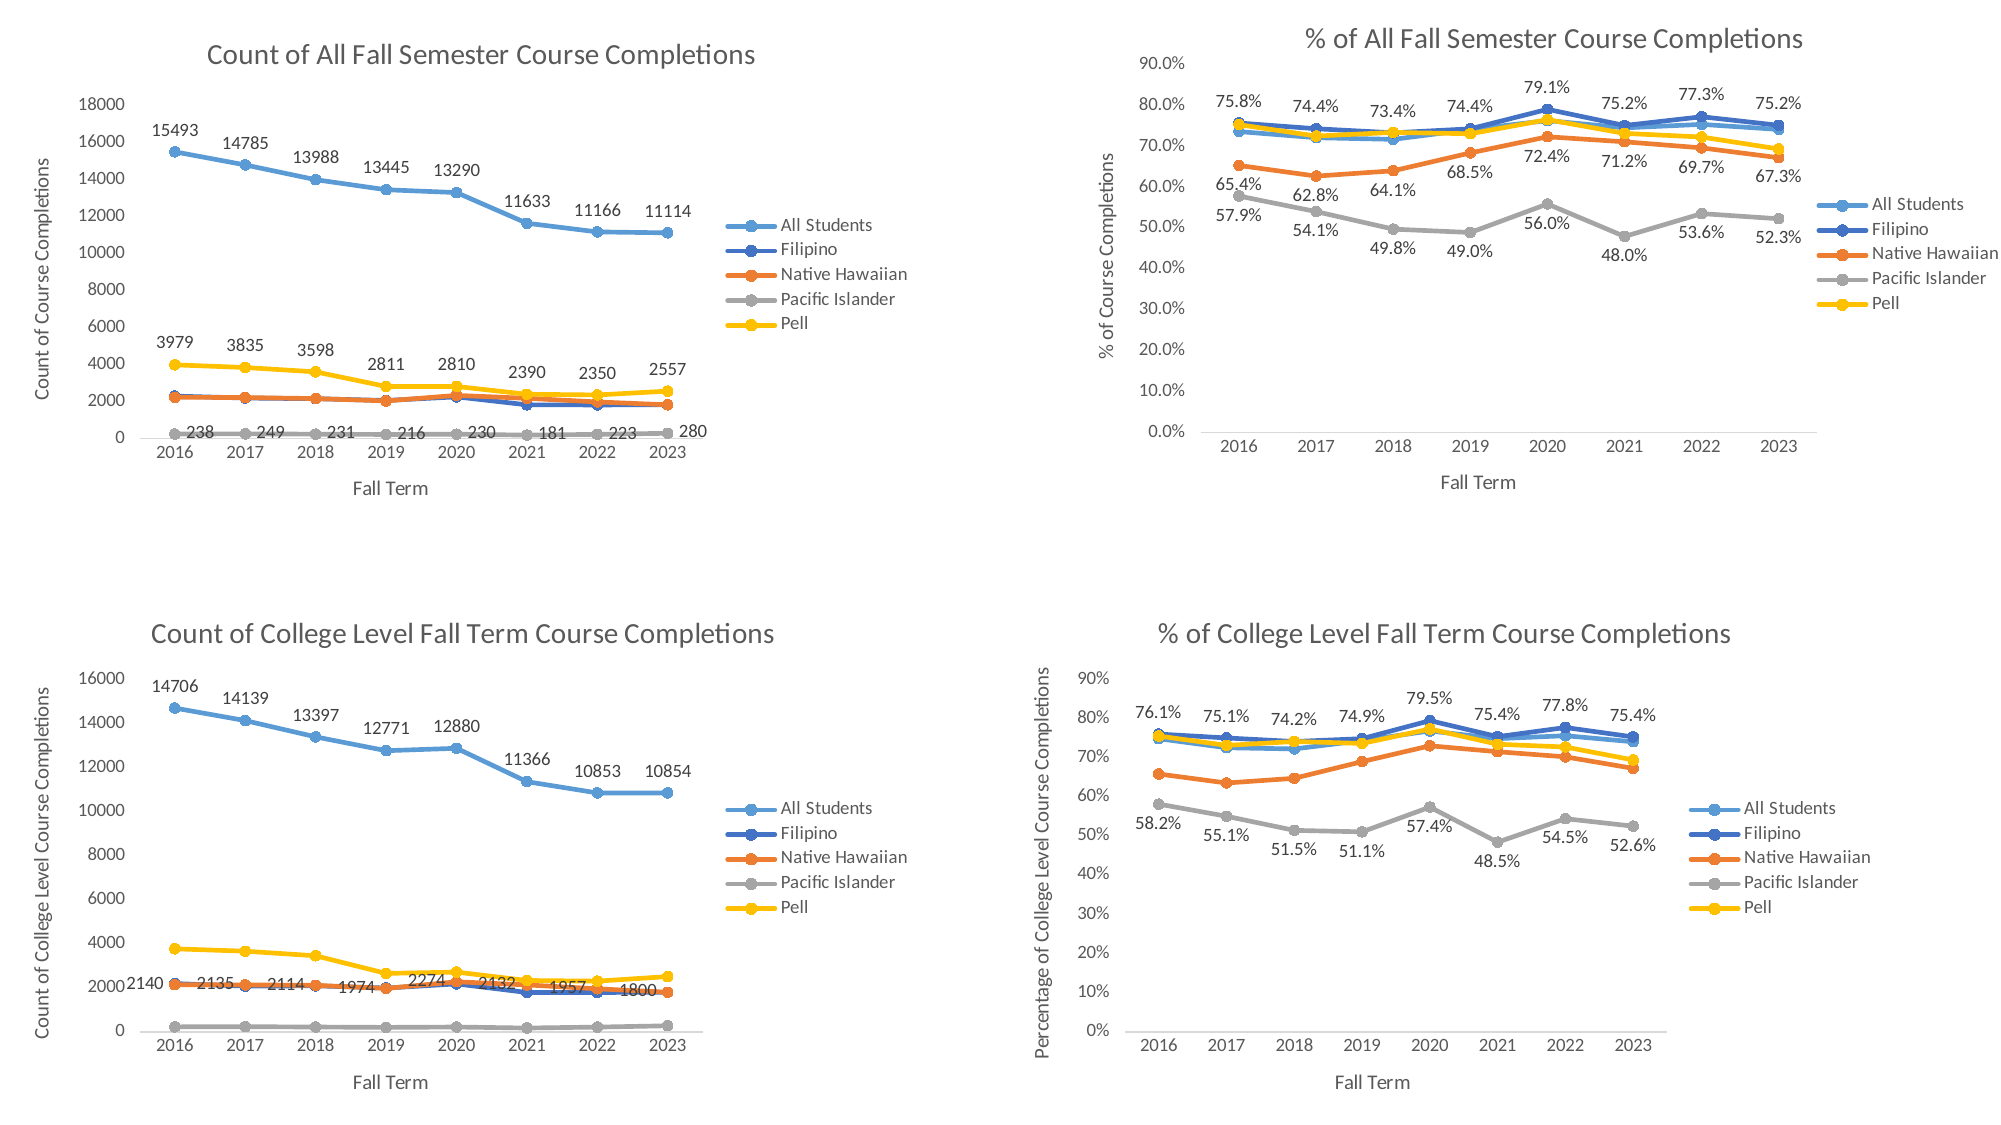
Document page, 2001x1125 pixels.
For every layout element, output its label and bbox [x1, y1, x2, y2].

chart [0, 20, 927, 532]
chart [0, 593, 927, 1125]
chart [999, 593, 1890, 1125]
chart [1091, 0, 2000, 511]
